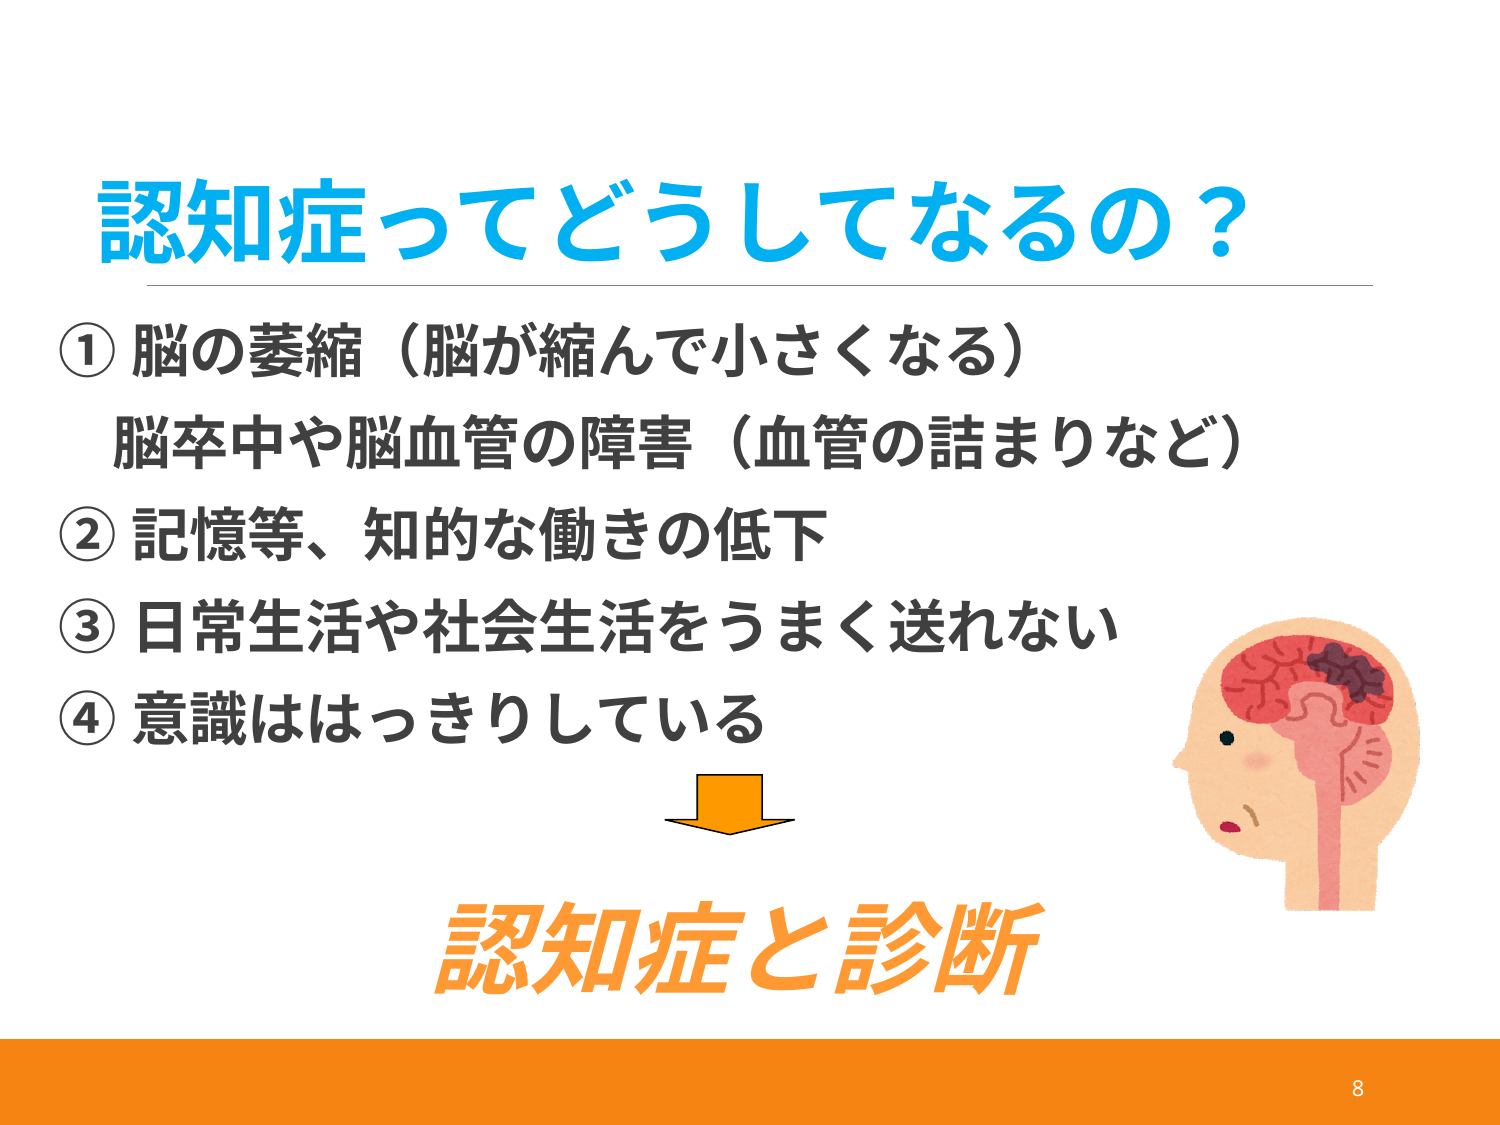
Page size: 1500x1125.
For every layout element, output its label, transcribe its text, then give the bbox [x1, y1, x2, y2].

picture [1151, 605, 1447, 922]
text_box [664, 774, 795, 835]
list ①脳の萎縮（脳が縮んで小さくなる） 脳卒中や脳血管の障害（血管の詰まりなど） ②記憶等、知的な働きの低下 ③日常生活や社会生活をうまく送れない ④意識ははっきりしている [58, 314, 1500, 775]
slide_number 8 [1218, 1059, 1380, 1120]
title 認知症ってどうしてなるの？ [80, 45, 1380, 284]
text_box 認知症と診断 [405, 893, 1055, 1016]
